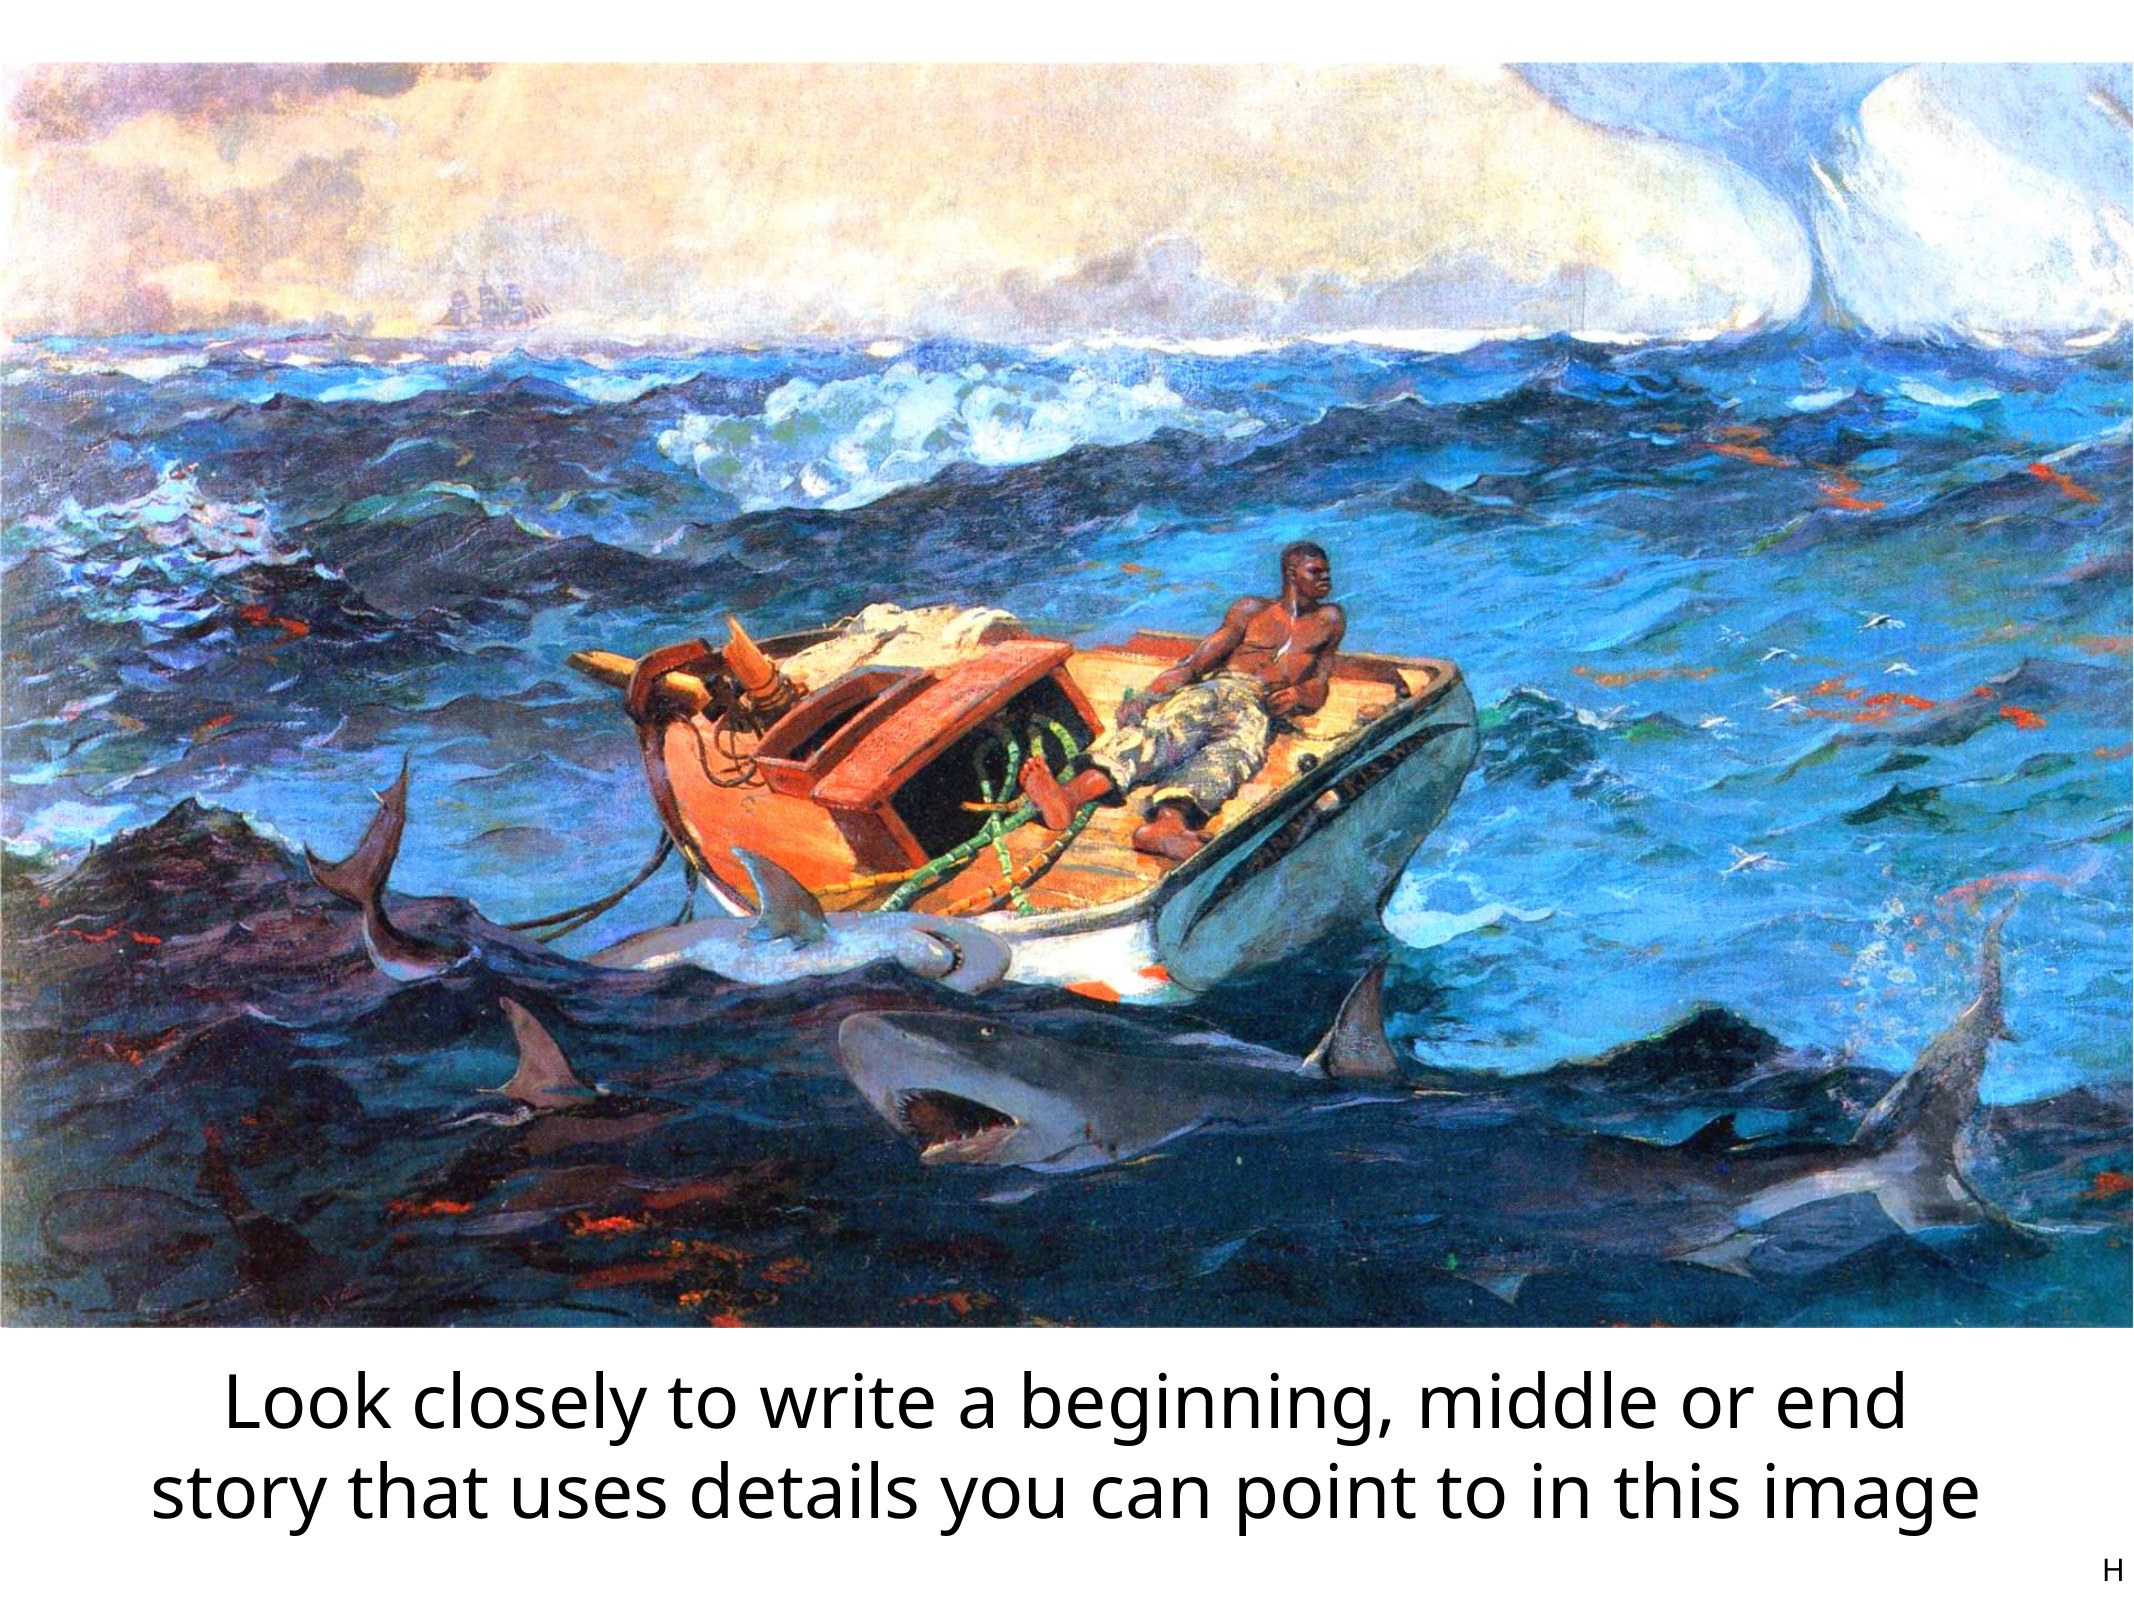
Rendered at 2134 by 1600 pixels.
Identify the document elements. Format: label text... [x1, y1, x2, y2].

picture [0, 61, 2134, 1328]
text_box Look closely to write a beginning, middle or end story that uses details you can point to in this image [138, 1345, 1996, 1542]
text_box H [2093, 1541, 2134, 1596]
